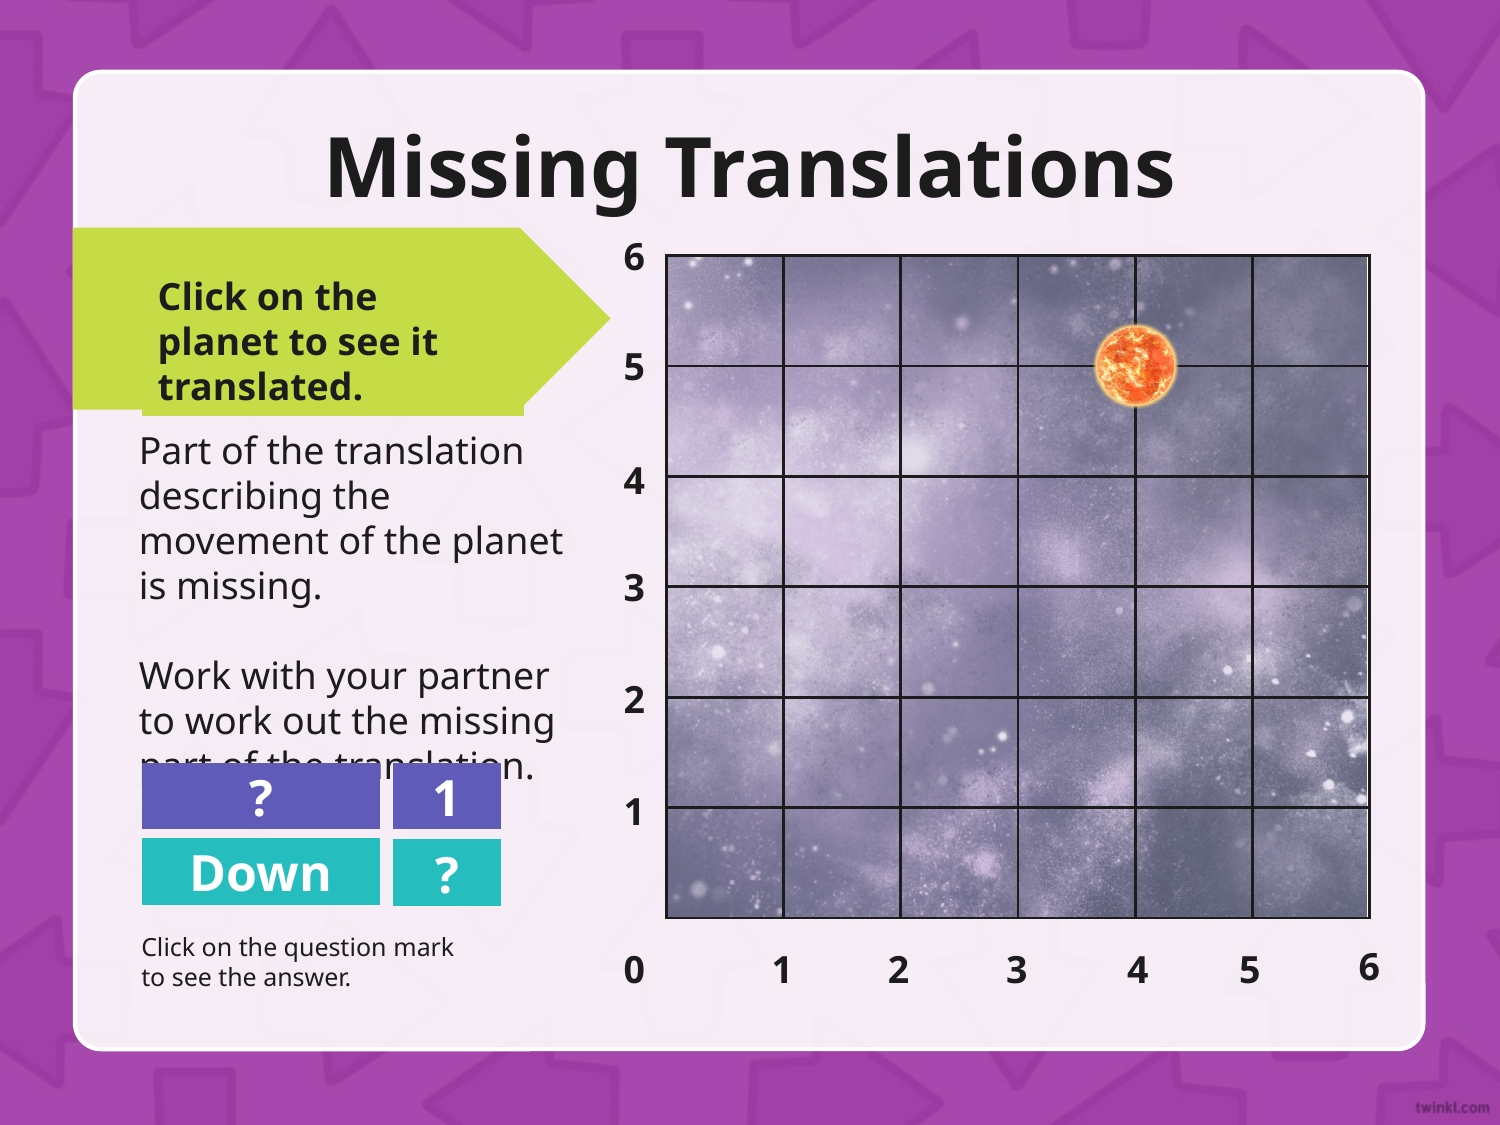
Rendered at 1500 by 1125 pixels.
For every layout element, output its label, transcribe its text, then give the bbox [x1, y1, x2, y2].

text_box Part of the translation describing the movement of the planet is missing. Work with your partner to work out the missing part of the translation. [123, 419, 585, 794]
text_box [73, 228, 610, 409]
text_box 2 [873, 938, 946, 999]
text_box 4 [609, 449, 665, 510]
text_box 1 [756, 938, 830, 999]
picture [0, 0, 1500, 1125]
text_box 4 [1112, 938, 1185, 999]
text_box 1 [393, 763, 501, 829]
text_box 6 [609, 225, 682, 285]
text_box Missing Translations [323, 114, 1177, 215]
text_box 5 [1224, 938, 1297, 999]
text_box 3 [991, 938, 1064, 999]
text_box 3 [609, 556, 665, 617]
text_box ? [144, 763, 380, 829]
text_box 2 [609, 668, 665, 729]
text_box Click on the question mark to see the answer. [126, 923, 500, 999]
text_box 0 [609, 938, 682, 999]
text_box 5 [610, 335, 665, 395]
text_box ? [393, 840, 501, 906]
text_box Down [142, 838, 380, 905]
text_box 1 [609, 780, 665, 841]
text_box 6 [1343, 935, 1417, 996]
